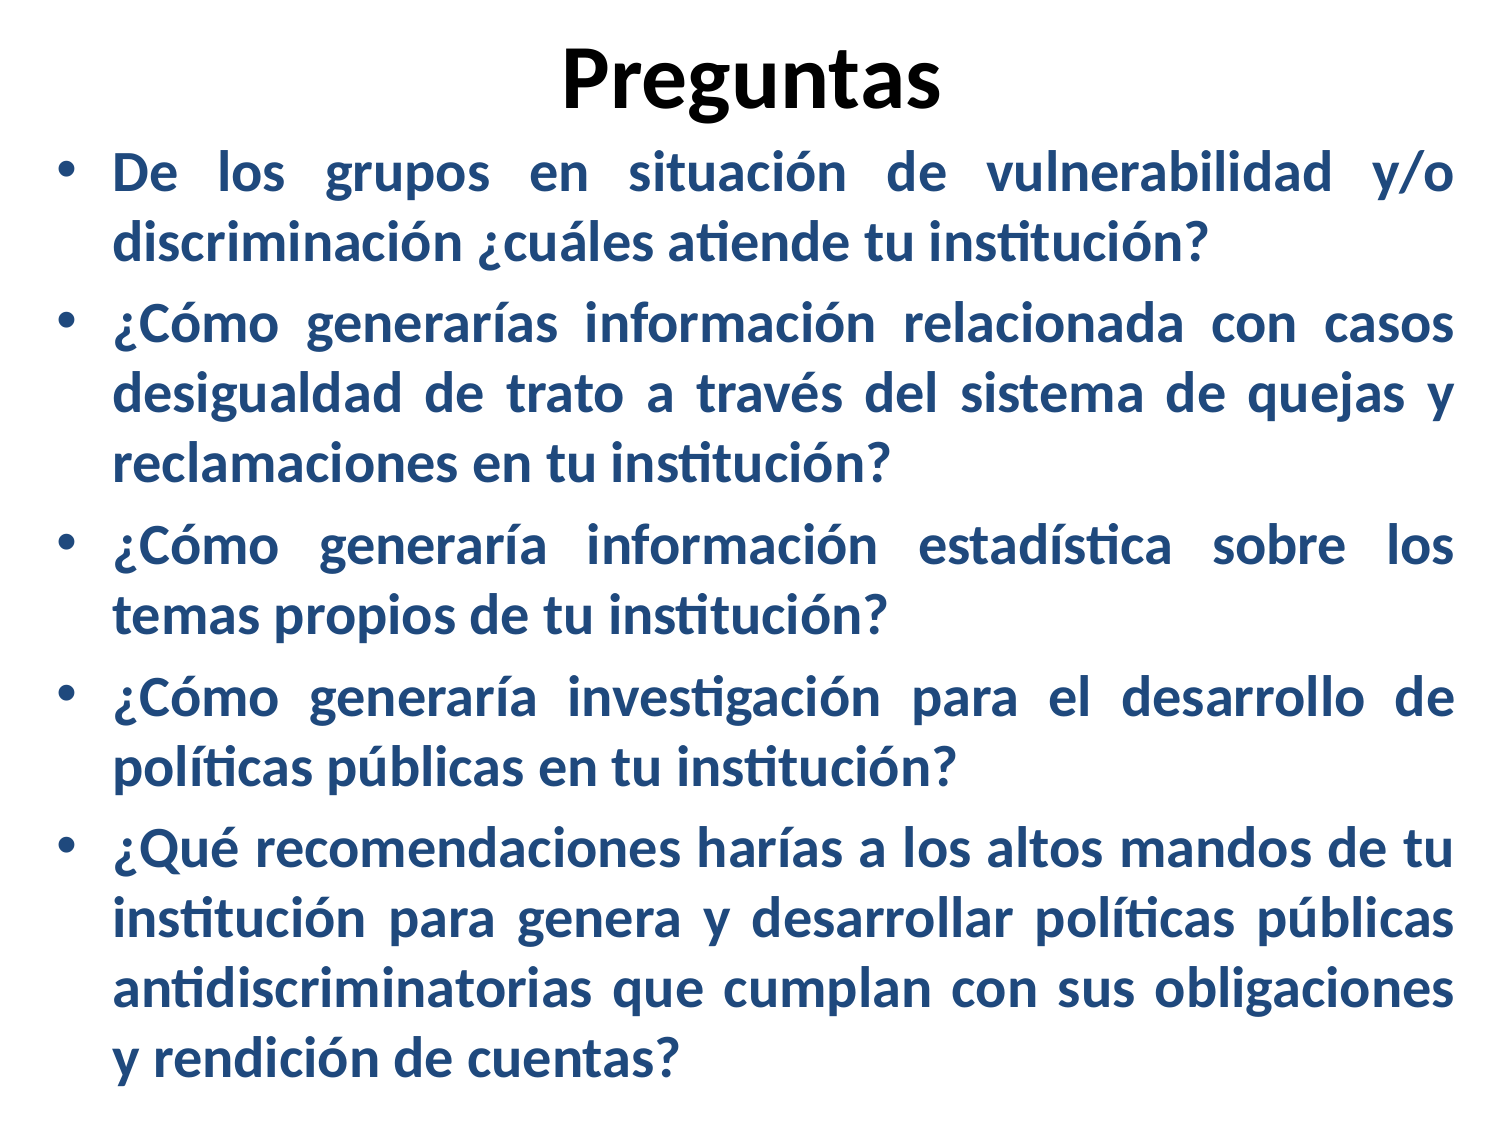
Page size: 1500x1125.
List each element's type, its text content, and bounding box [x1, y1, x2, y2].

list De los grupos en situación de vulnerabilidad y/o discriminación ¿cuáles atiende tu institución? ¿Cómo generarías información relacionada con casos desigualdad de trato a través del sistema de quejas y reclamaciones en tu institución? ¿Cómo generaría información estadística sobre los temas propios de tu institución? ¿Cómo generaría investigación para el desarrollo de políticas públicas en tu institución? ¿Qué recomendaciones harías a los altos mandos de tu institución para genera y desarrollar políticas públicas antidiscriminatorias que cumplan con sus obligaciones y rendición de cuentas? [41, 125, 1471, 1012]
title Preguntas [76, 0, 1427, 125]
